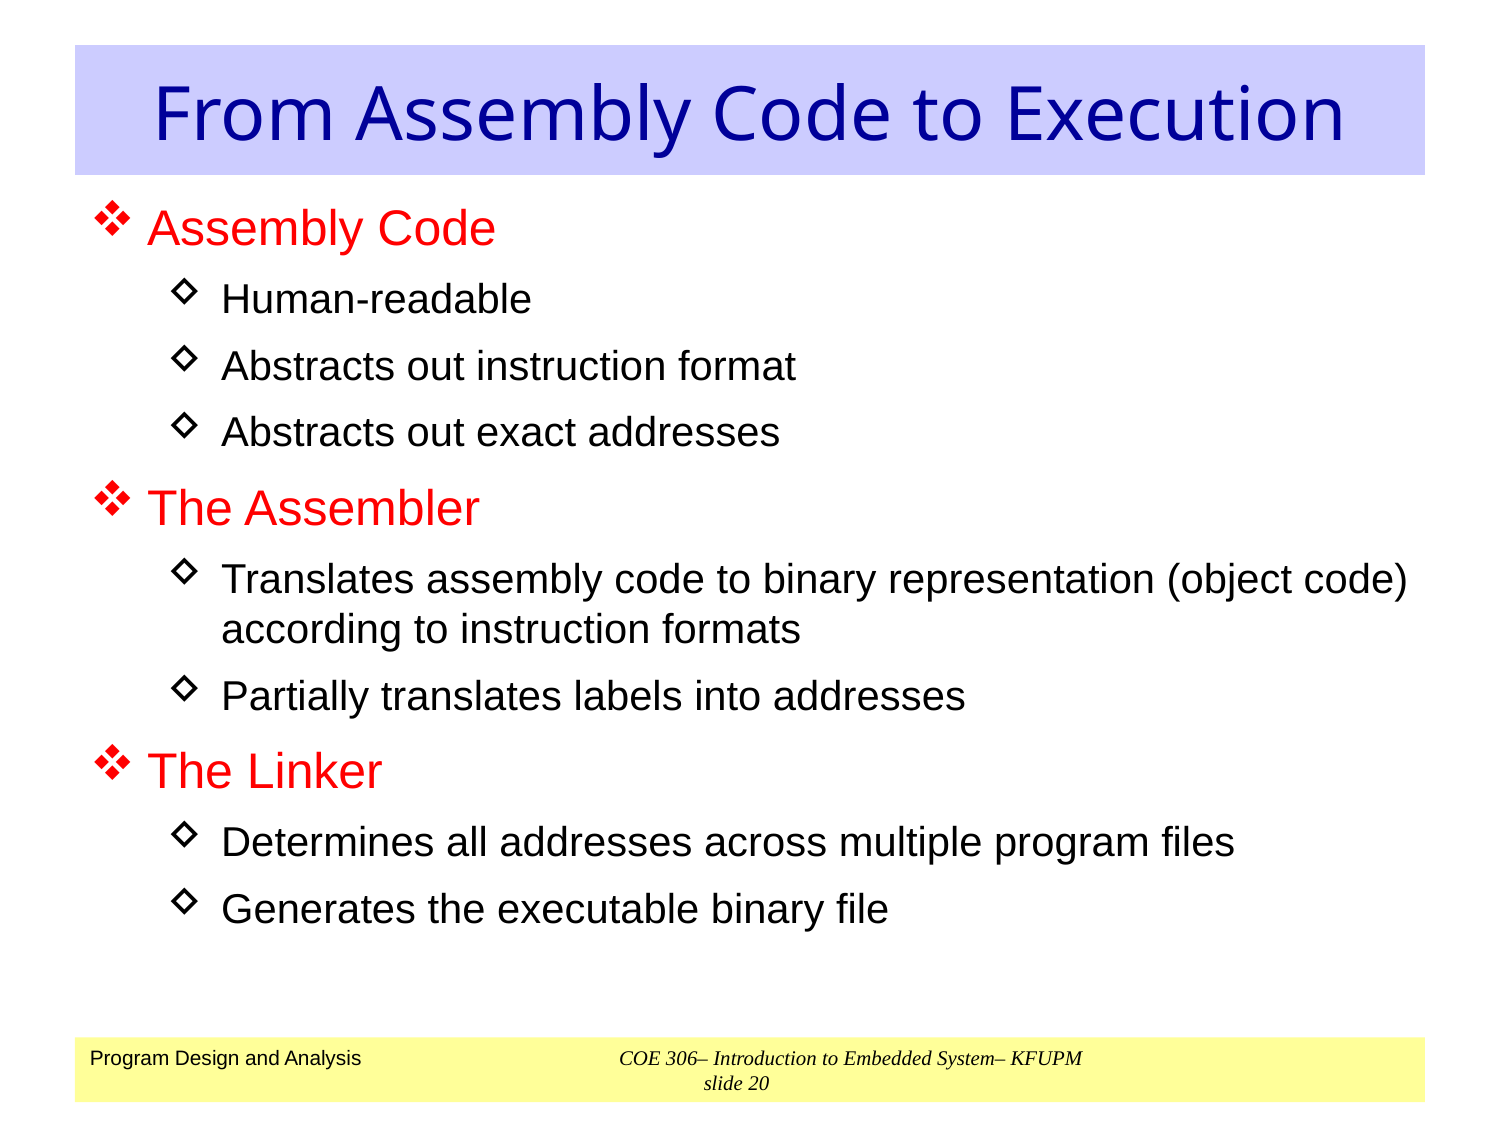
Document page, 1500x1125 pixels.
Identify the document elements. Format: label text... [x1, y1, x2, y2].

list Assembly Code Human-readable Abstracts out instruction format Abstracts out exact addresses The Assembler Translates assembly code to binary representation (object code) according to instruction formats Partially translates labels into addresses The Linker Determines all addresses across multiple program files Generates the executable binary file [75, 187, 1425, 1032]
title From Assembly Code to Execution [75, 45, 1425, 175]
